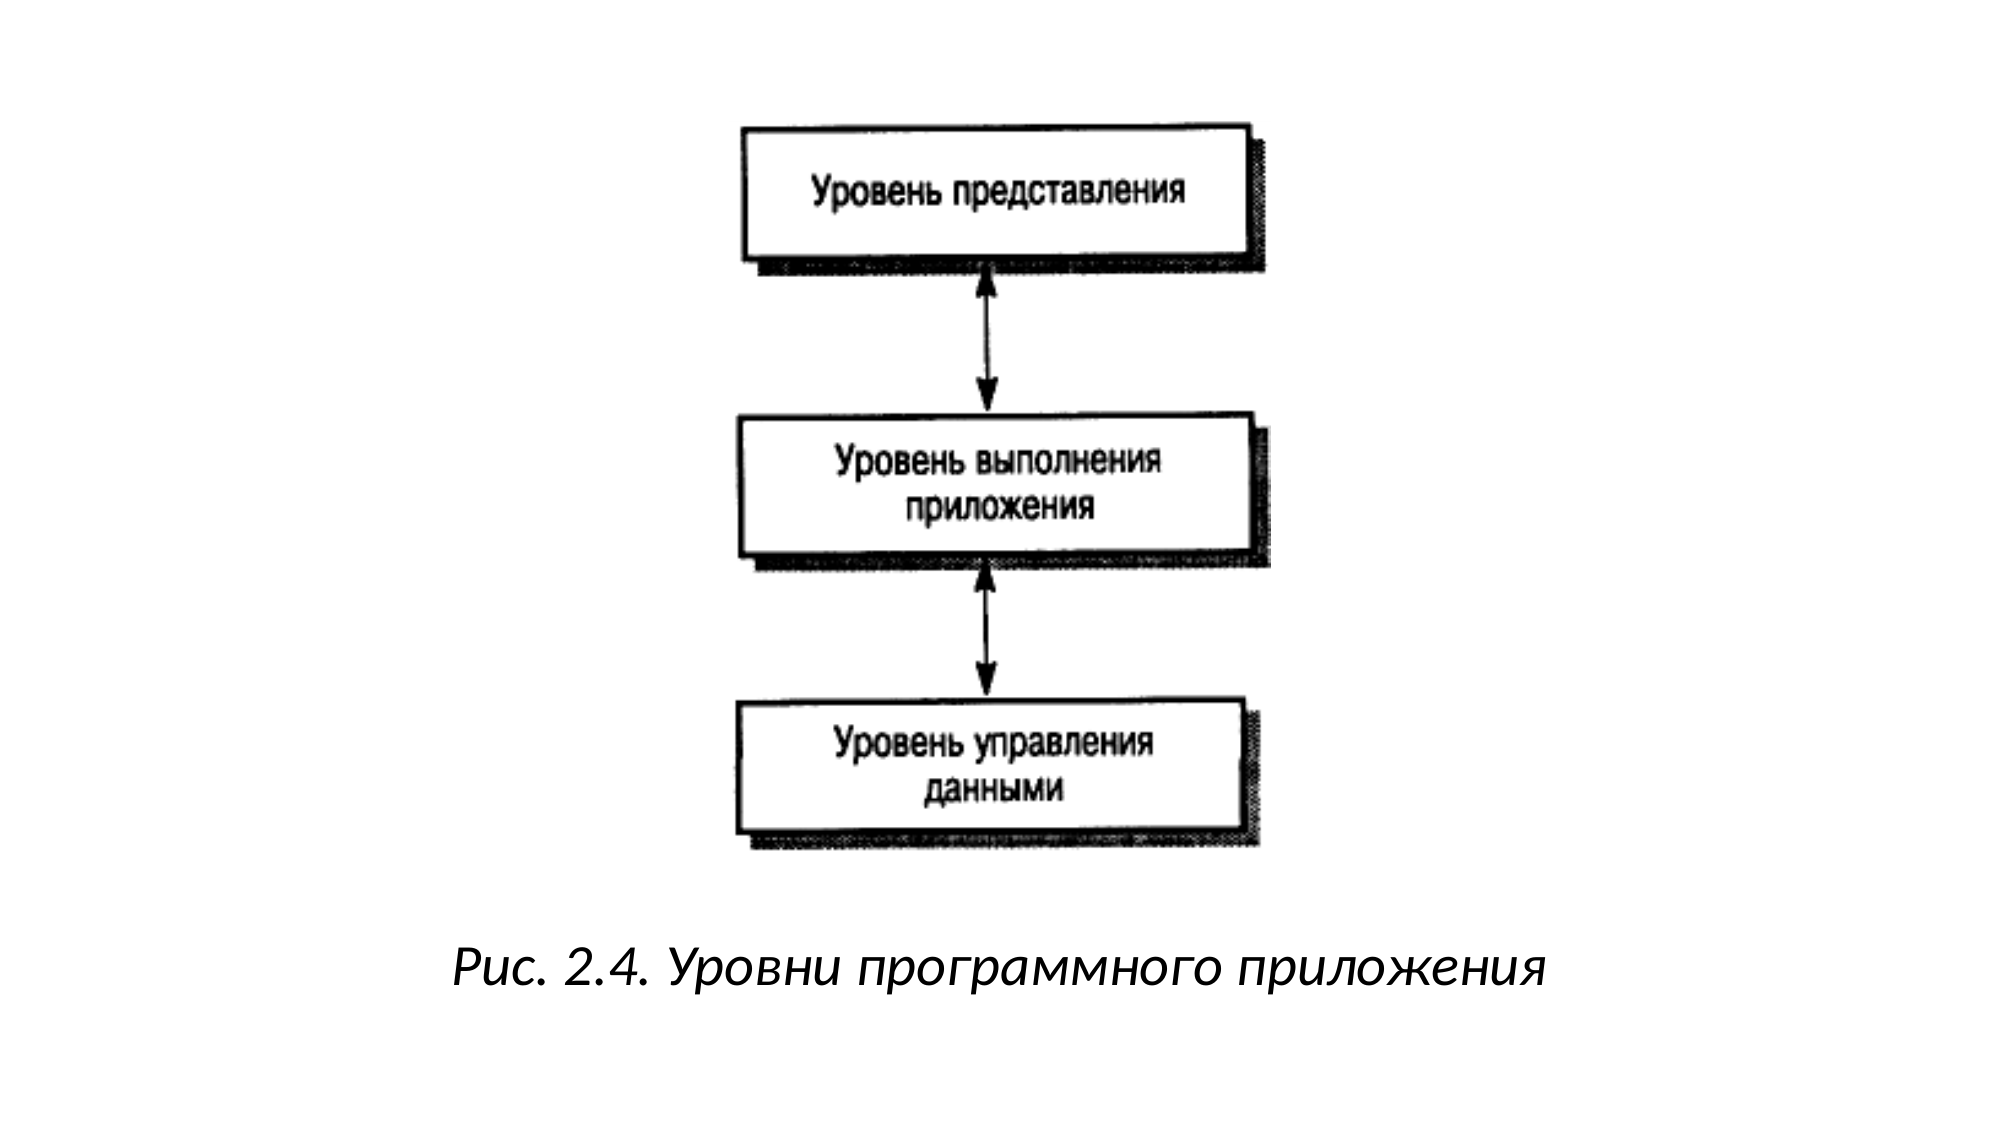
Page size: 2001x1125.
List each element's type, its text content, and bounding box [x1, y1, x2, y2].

list Рис. 2.4. Уровни программного приложения [137, 928, 1863, 1014]
picture [729, 120, 1271, 853]
